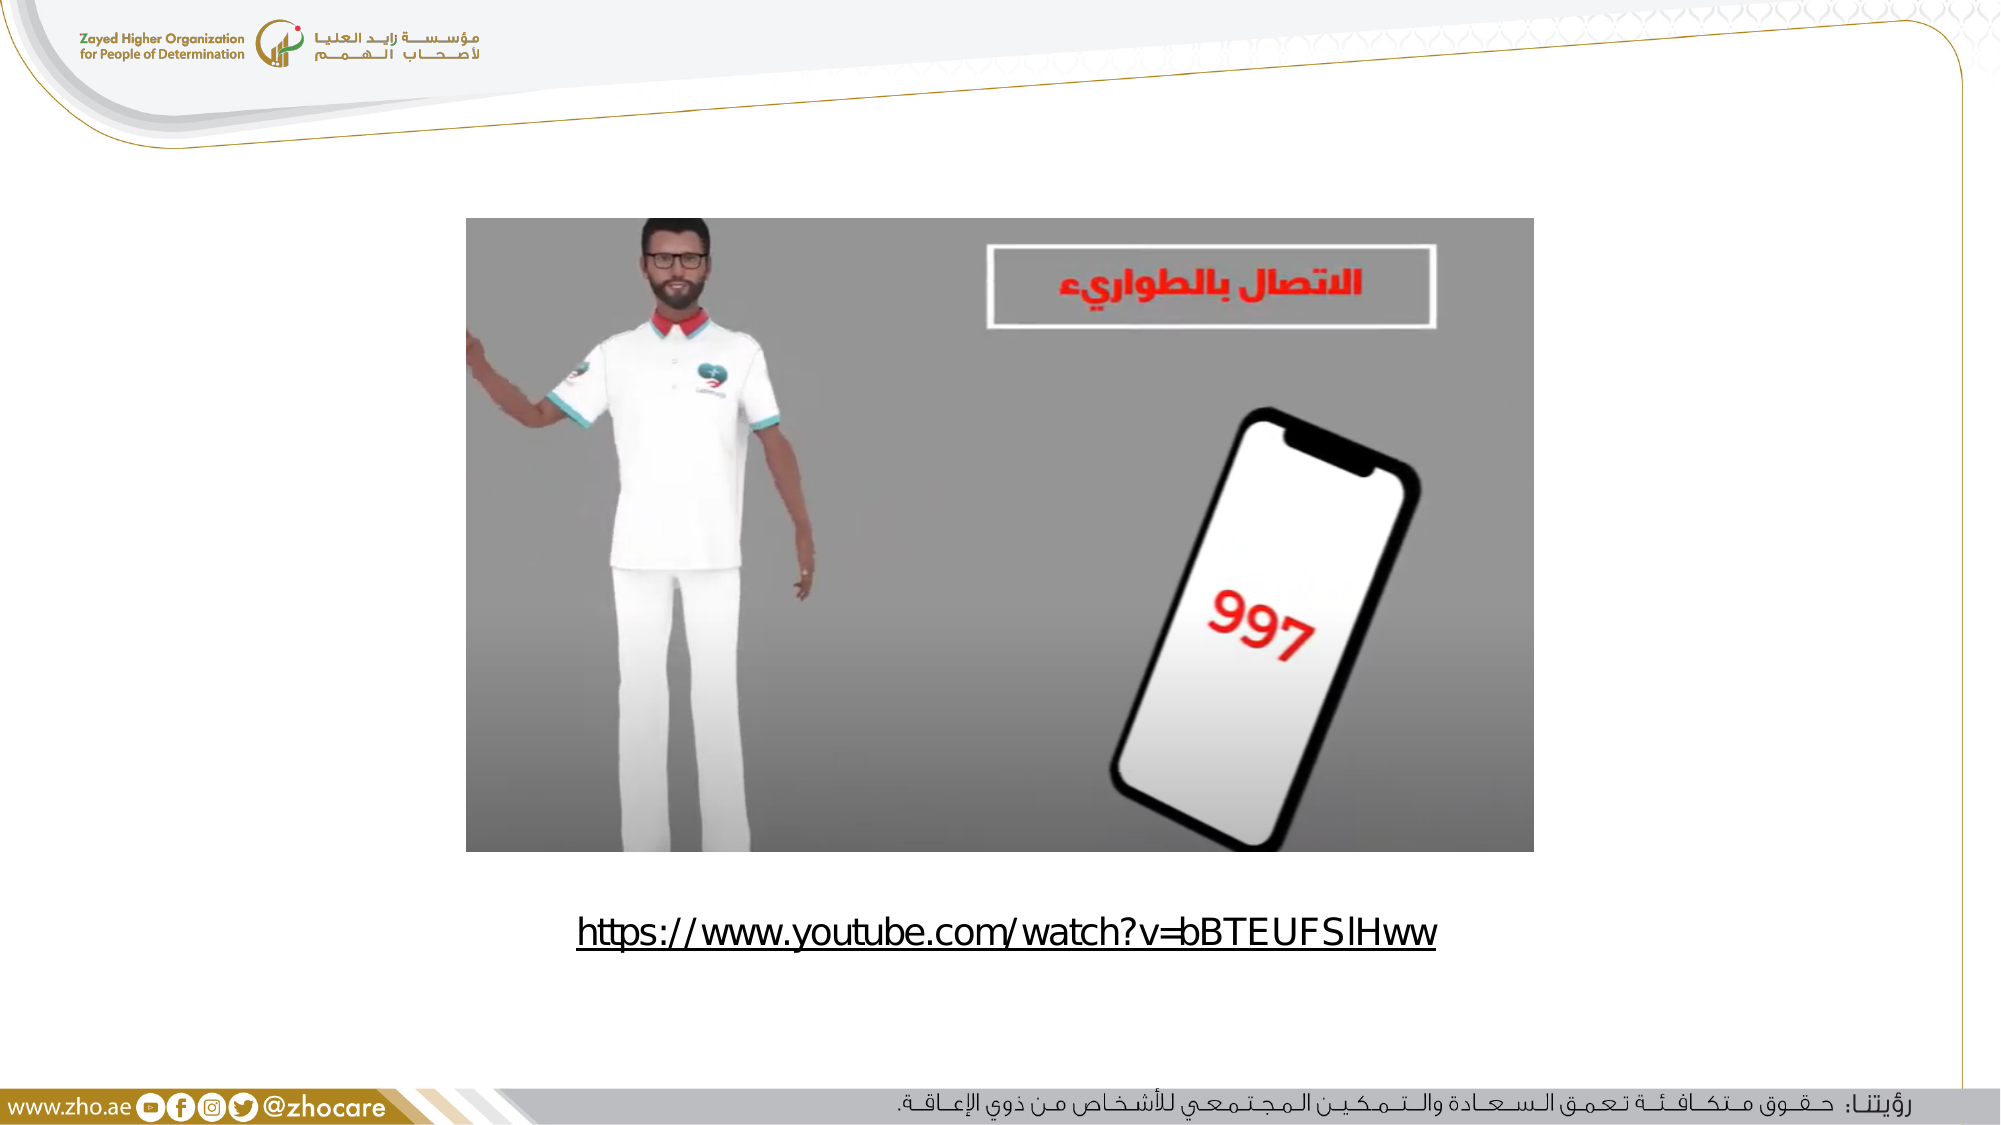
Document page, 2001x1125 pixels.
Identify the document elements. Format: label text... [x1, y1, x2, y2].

picture [0, 0, 2001, 1125]
text_box https://www.youtube.com/watch?v=bBTEUFSlHww [499, 901, 1501, 965]
